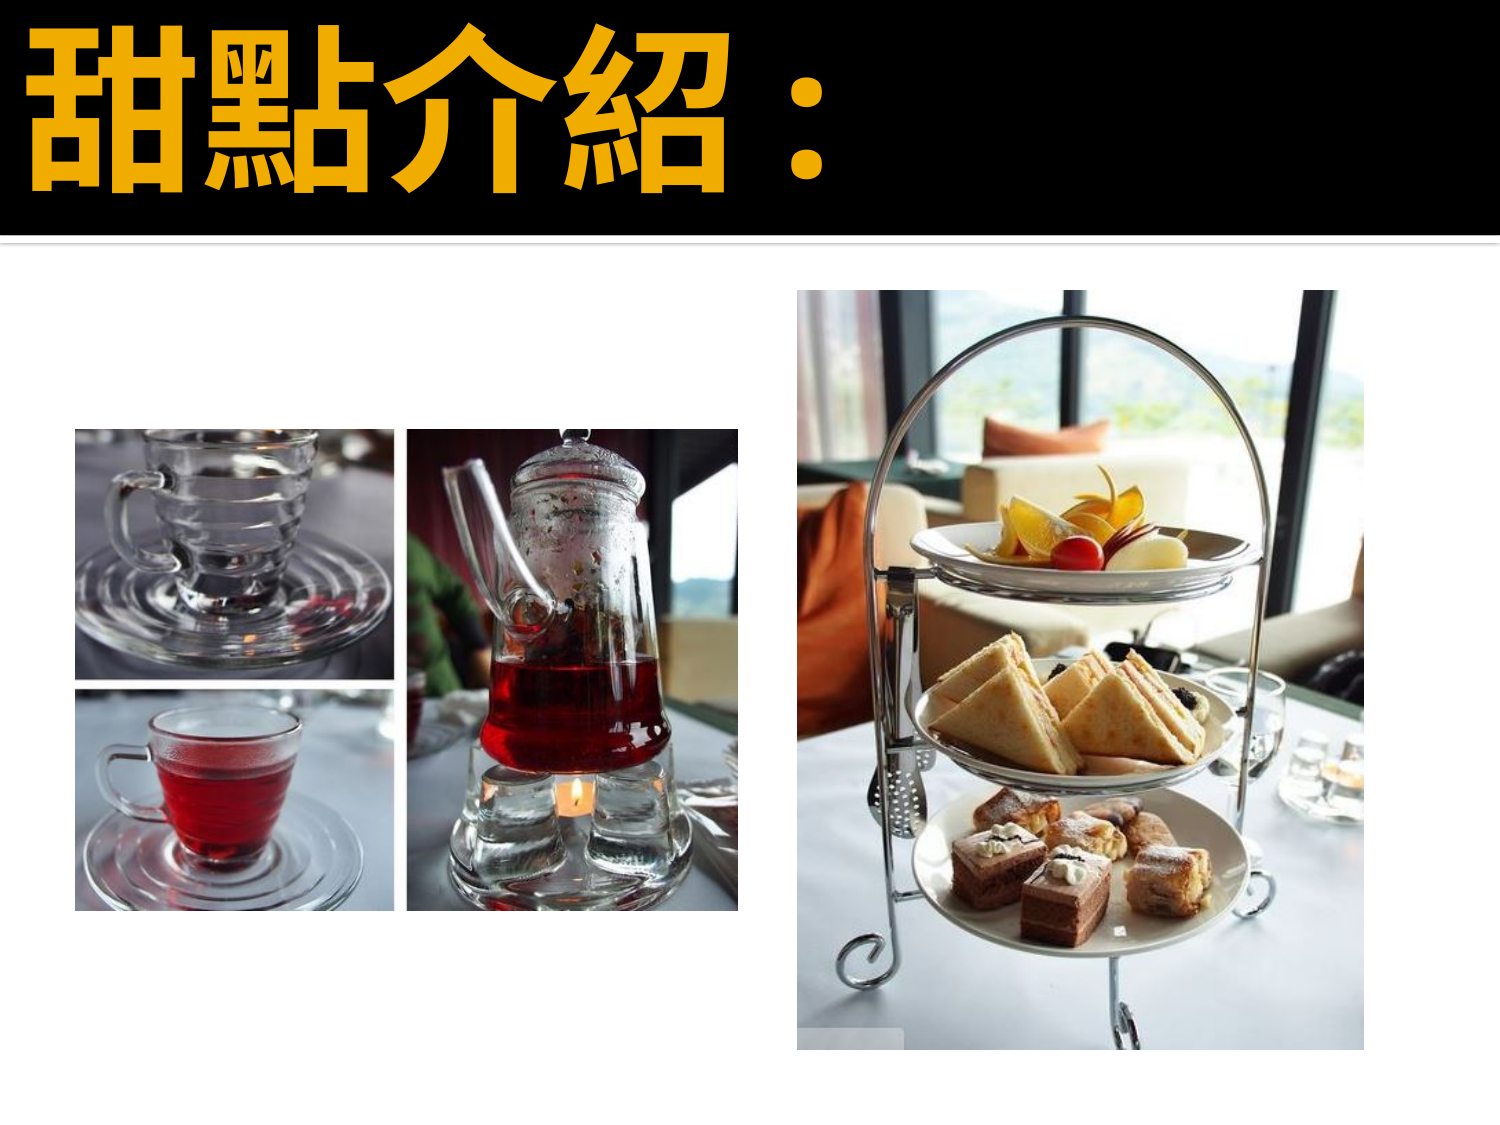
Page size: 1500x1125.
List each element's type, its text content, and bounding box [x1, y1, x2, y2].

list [797, 290, 1364, 1050]
title 甜點介紹: [6, 2, 1357, 209]
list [74, 429, 738, 911]
